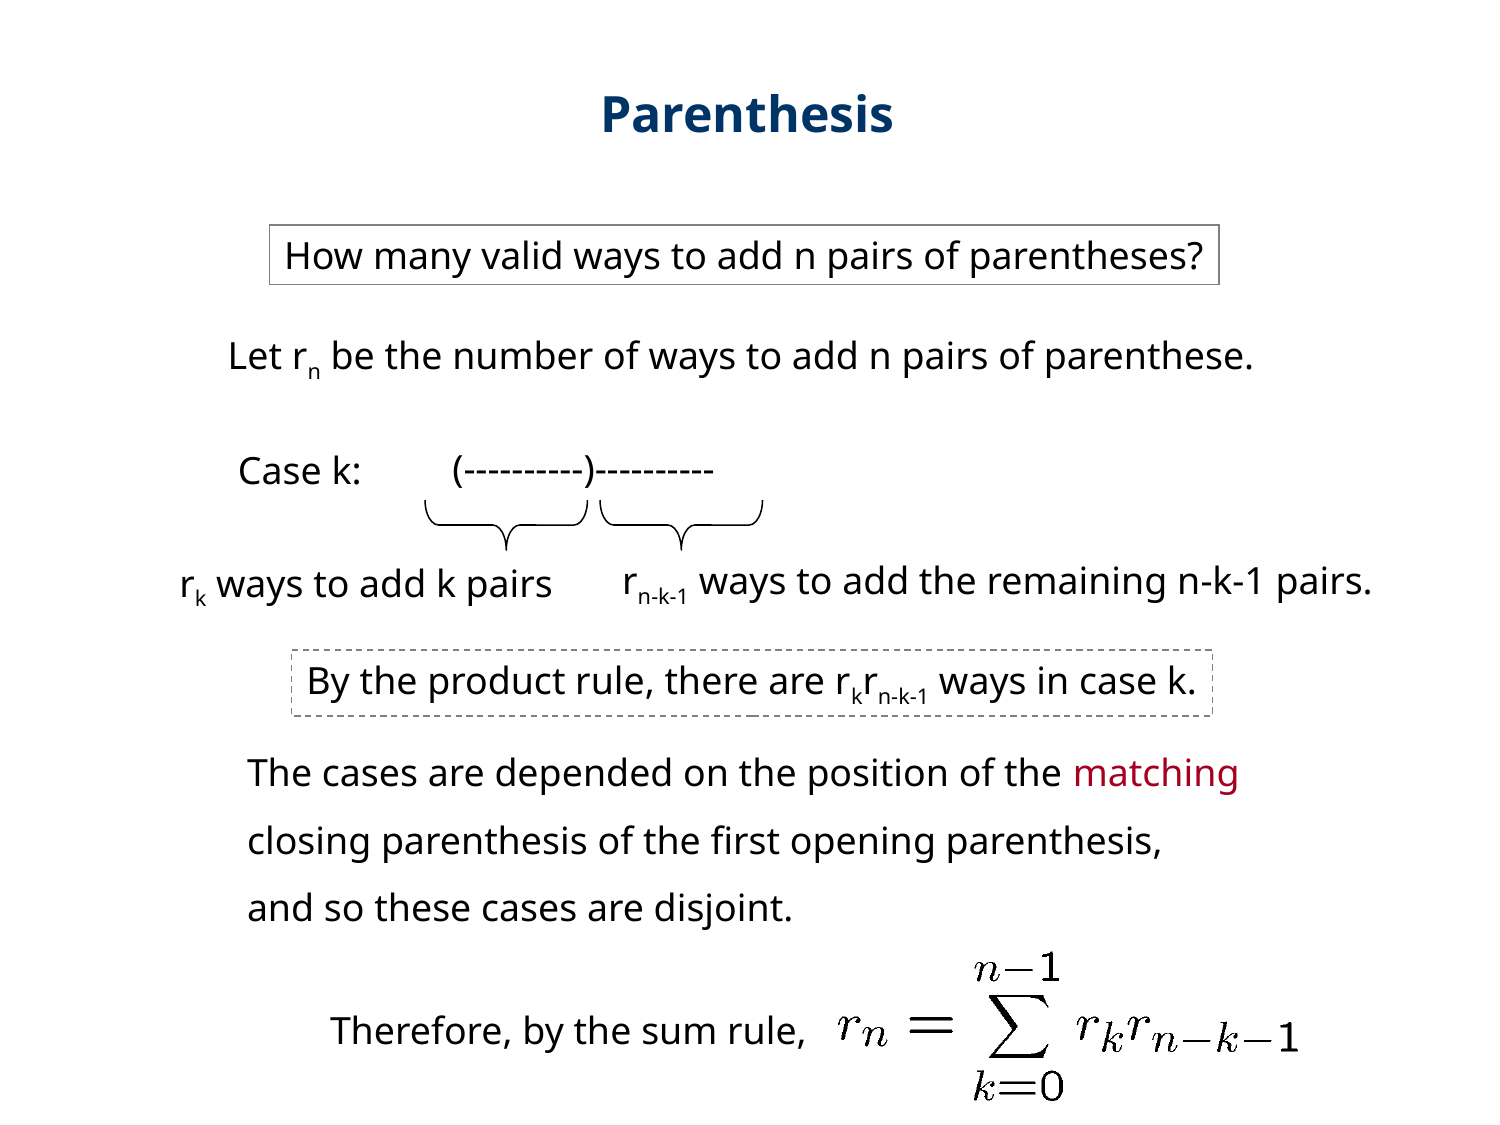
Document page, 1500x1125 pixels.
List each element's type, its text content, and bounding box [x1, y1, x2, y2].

text_box Therefore, by the sum rule, [315, 999, 832, 1060]
text_box Let rn be the number of ways to add n pairs of parenthese. [213, 324, 1271, 391]
text_box How many valid ways to add n pairs of parentheses? [269, 224, 1219, 285]
picture [837, 948, 1301, 1101]
text_box rn-k-1 ways to add the remaining n-k-1 pairs. [607, 549, 1389, 616]
text_box By the product rule, there are rkrn-k-1 ways in case k. [291, 649, 1213, 716]
text_box rk ways to add k pairs [164, 552, 569, 619]
text_box (----------)---------- [437, 437, 730, 498]
text_box [600, 500, 763, 549]
text_box Parenthesis [585, 74, 910, 150]
text_box Case k: [223, 439, 377, 500]
text_box The cases are depended on the position of the matching closing parenthesis of the first opening parenthesis, and so these cases are disjoint. [232, 741, 1265, 937]
text_box [425, 500, 588, 551]
